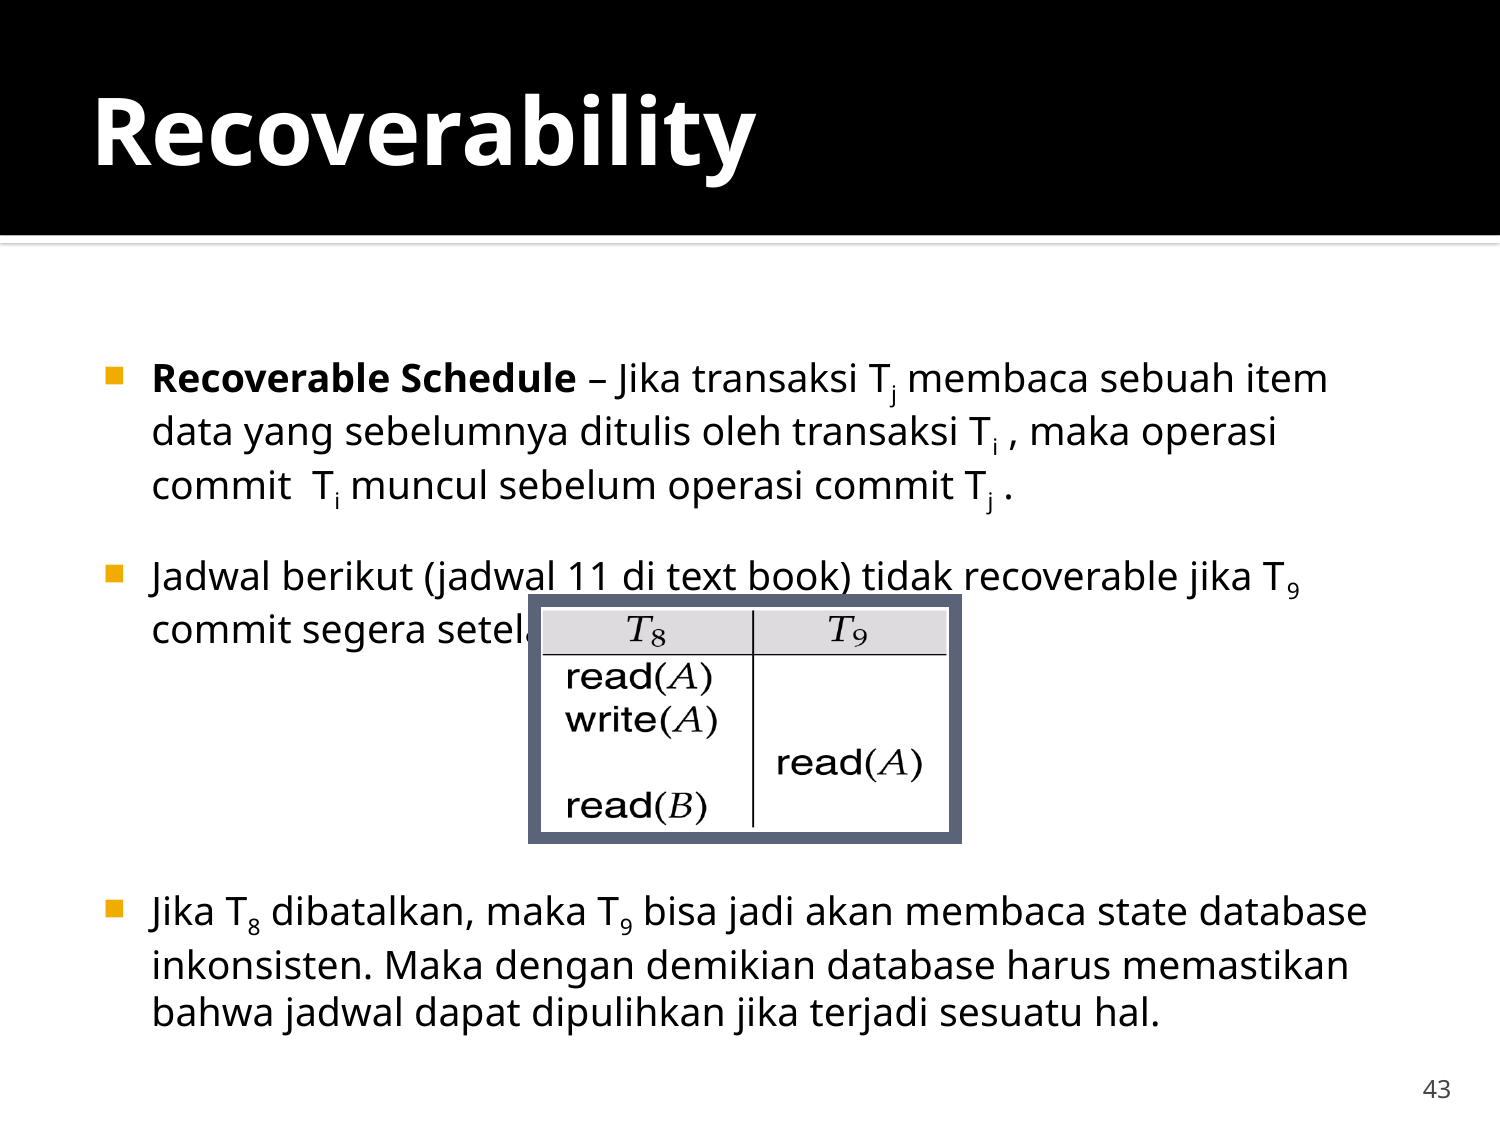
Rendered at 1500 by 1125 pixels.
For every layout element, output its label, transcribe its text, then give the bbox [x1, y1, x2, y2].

picture [540, 606, 950, 832]
title Recoverability [75, 25, 1425, 231]
text_box Recoverable Schedule – Jika transaksi Tj membaca sebuah item data yang sebelumnya ditulis oleh transaksi Ti , maka operasi commit Ti muncul sebelum operasi commit Tj . Jadwal berikut (jadwal 11 di text book) tidak recoverable jika T9 commit segera setelah read Jika T8 dibatalkan, maka T9 bisa jadi akan membaca state database inkonsisten. Maka dengan demikian database harus memastikan bahwa jadwal dapat dipulihkan jika terjadi sesuatu hal. [74, 291, 1425, 1050]
slide_number 43 [1345, 1062, 1467, 1108]
